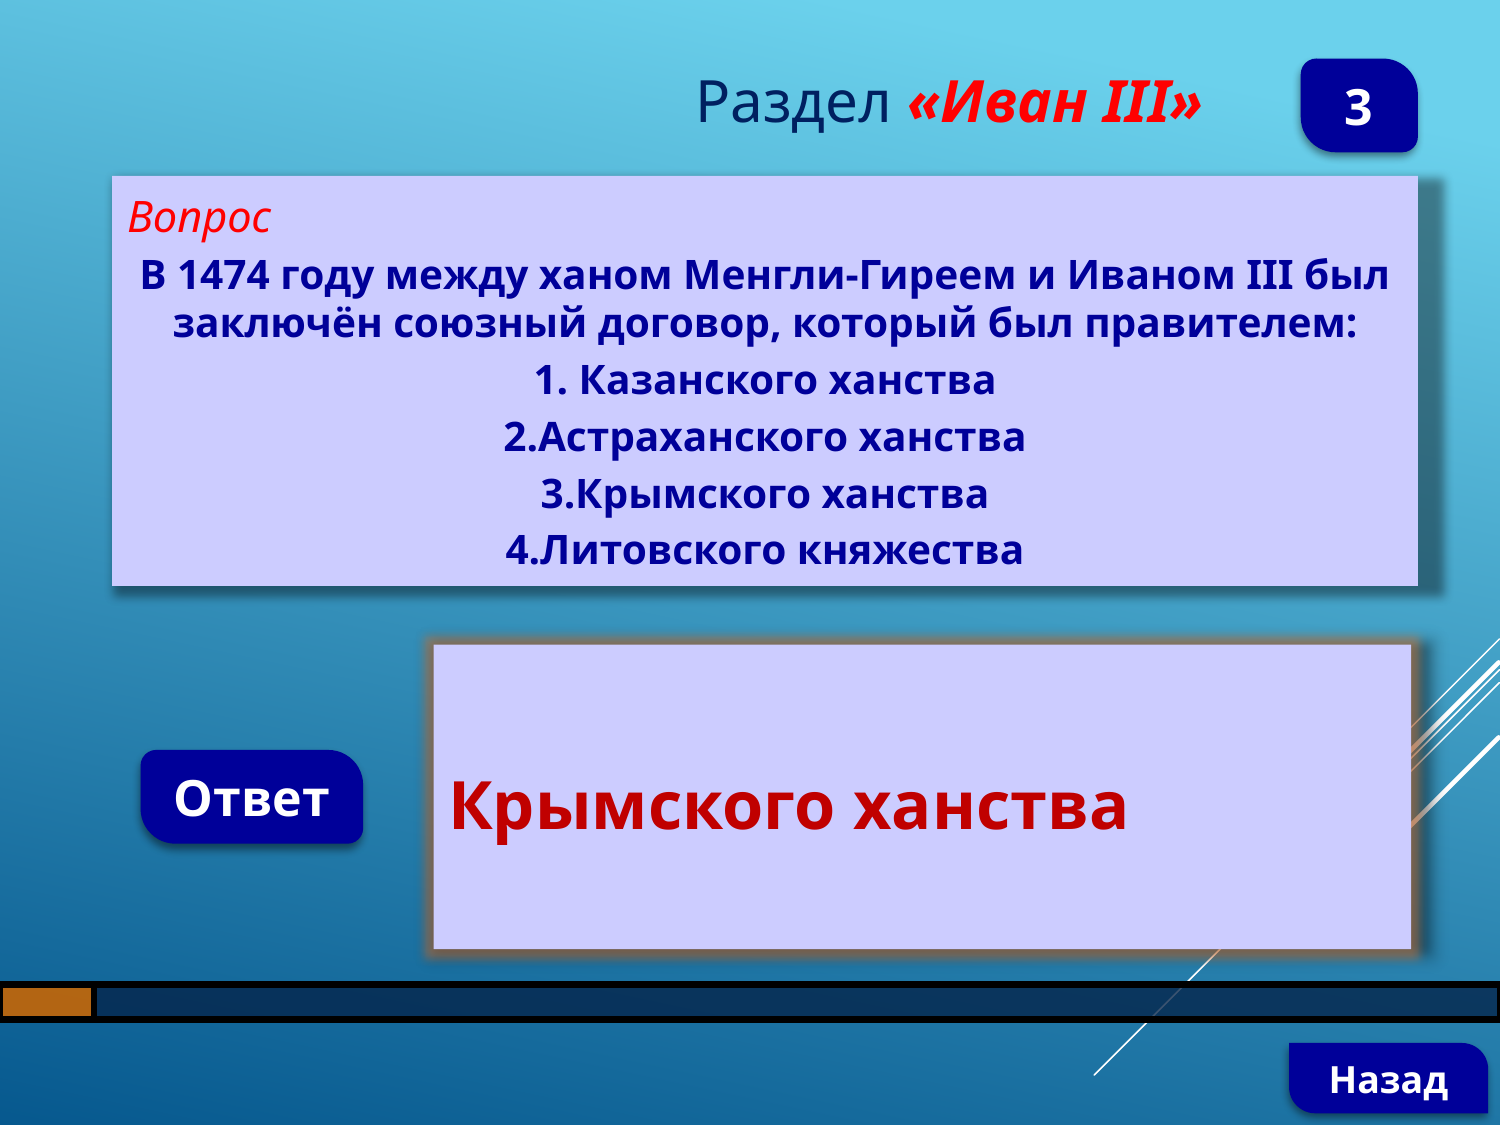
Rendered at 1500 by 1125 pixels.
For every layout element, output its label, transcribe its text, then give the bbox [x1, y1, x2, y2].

text_box Назад [1289, 1042, 1489, 1114]
text_box [93, 983, 1500, 1021]
text_box Ответ [140, 749, 364, 844]
list Вопрос В 1474 году между ханом Менгли-Гиреем и Иваном III был заключён союзный договор, который был правителем: 1. Казанского ханства 2.Астраханского ханства 3.Крымского ханства 4.Литовского княжества [112, 175, 1418, 586]
text_box 3 [1300, 58, 1418, 153]
text_box Раздел «Иван III» [632, 46, 1266, 153]
text_box [0, 983, 93, 1021]
text_box Крымского ханства [433, 644, 1412, 950]
